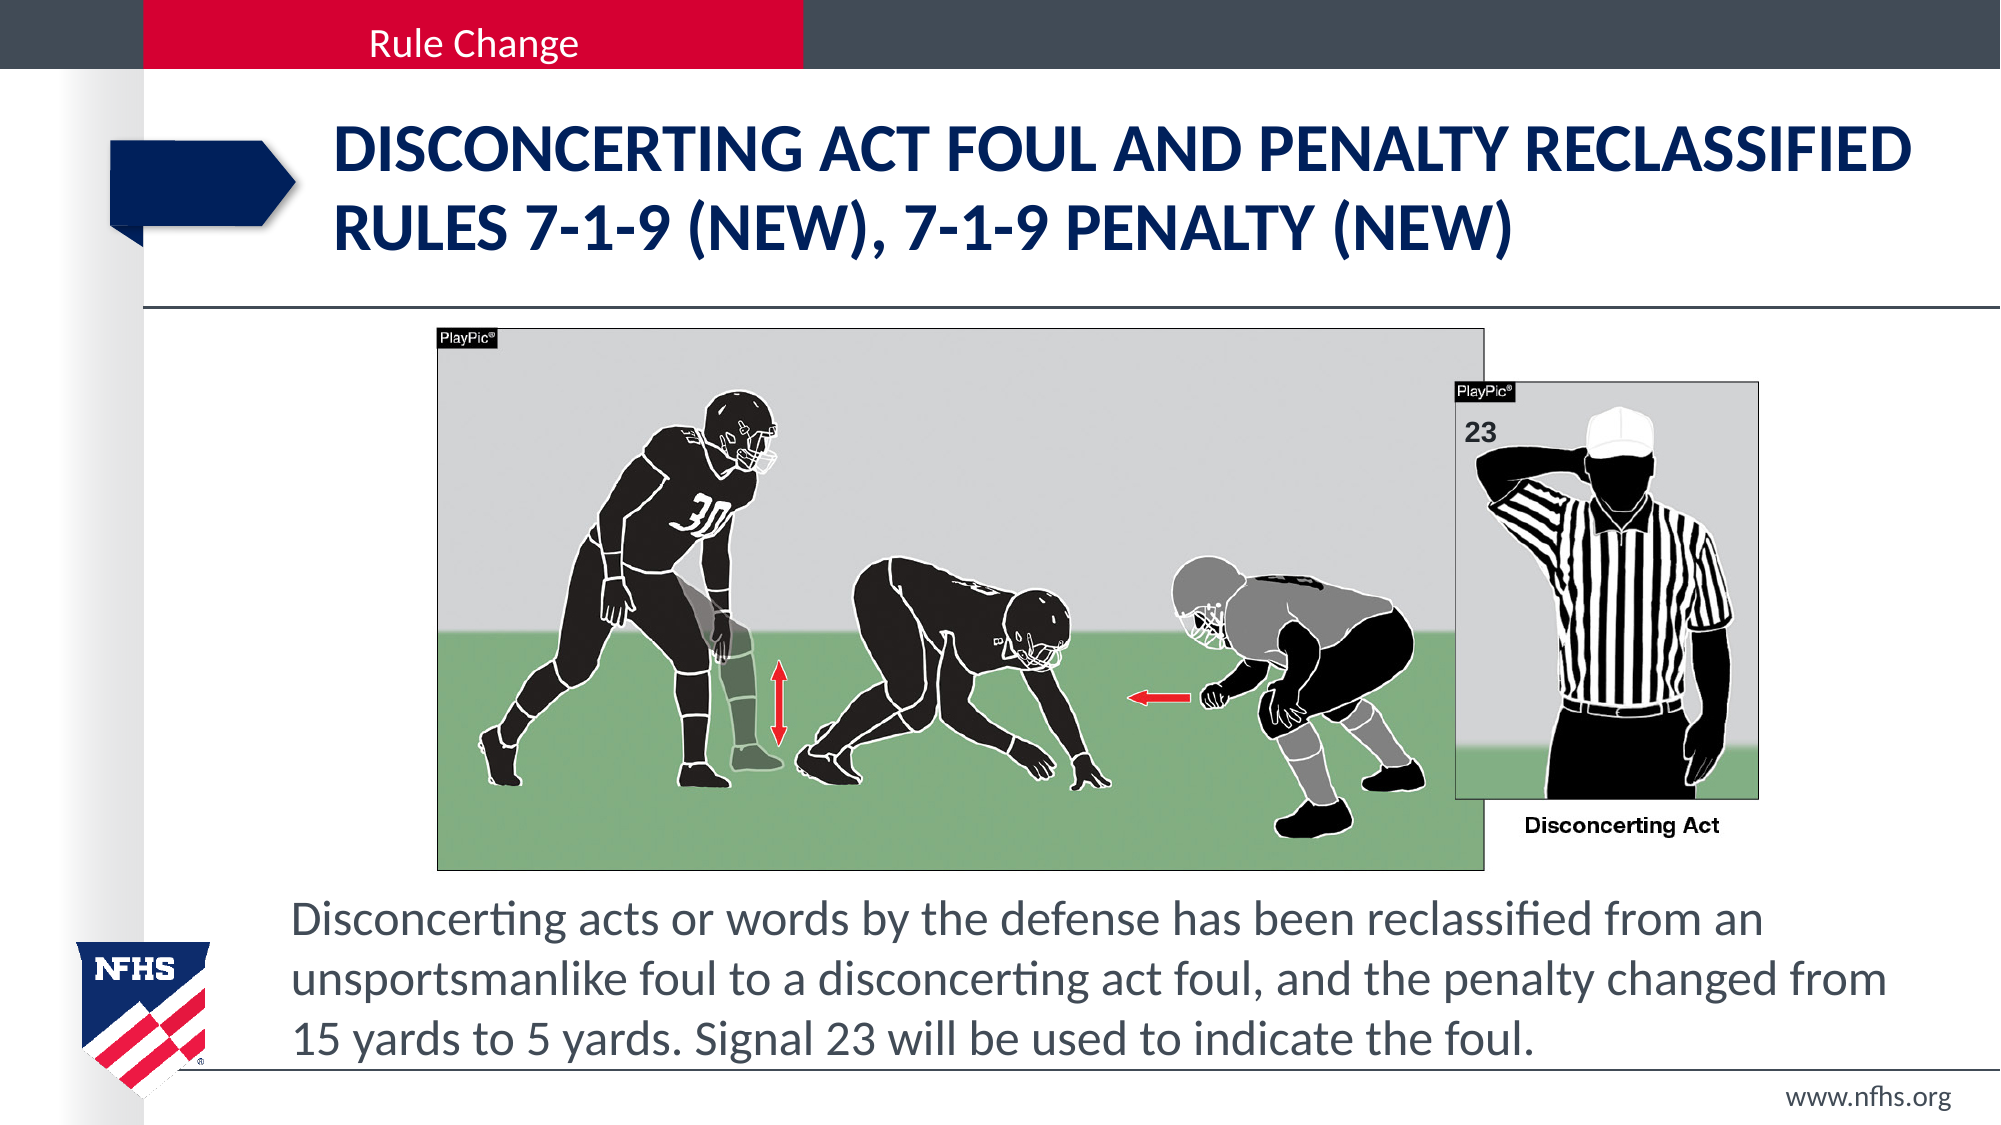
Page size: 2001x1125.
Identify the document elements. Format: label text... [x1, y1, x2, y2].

picture [76, 942, 210, 1099]
title Disconcerting Act FOUL AND Penalty Reclassified RULES 7-1-9 (NEW), 7-1-9 PENALTY (NEW) [318, 85, 1964, 285]
footer www.nfhs.org [1639, 1070, 1967, 1119]
text_box Disconcerting acts or words by the defense has been reclassified from an unsportsmanlike foul to a disconcerting act foul, and the penalty changed from 15 yards to 5 yards. Signal 23 will be used to indicate the foul. [276, 877, 1964, 1073]
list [423, 311, 1789, 903]
